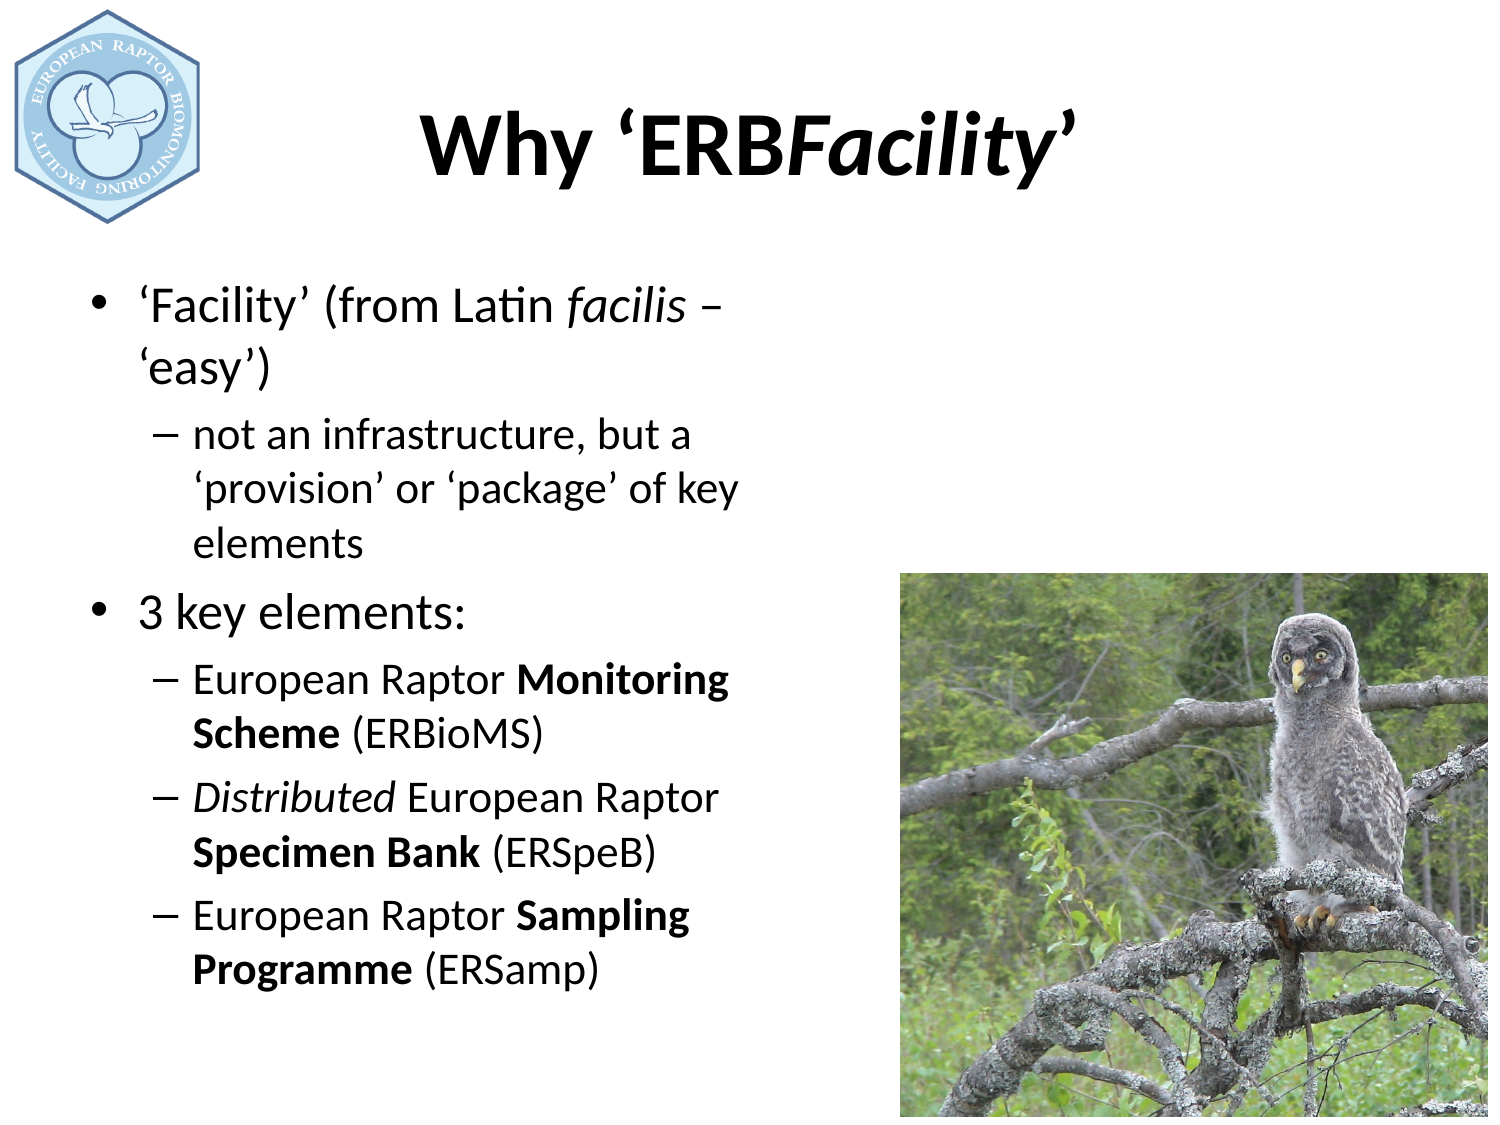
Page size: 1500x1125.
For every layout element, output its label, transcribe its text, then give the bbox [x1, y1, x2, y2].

picture [899, 572, 1488, 1118]
title Why ‘ERBFacility’ [75, 45, 1425, 233]
picture [14, 9, 200, 224]
list ‘Facility’ (from Latin facilis – ‘easy’) not an infrastructure, but a ‘provision’ or ‘package’ of key elements 3 key elements: European Raptor Monitoring Scheme (ERBioMS) Distributed European Raptor Specimen Bank (ERSpeB) European Raptor Sampling Programme (ERSamp) [75, 262, 880, 1005]
